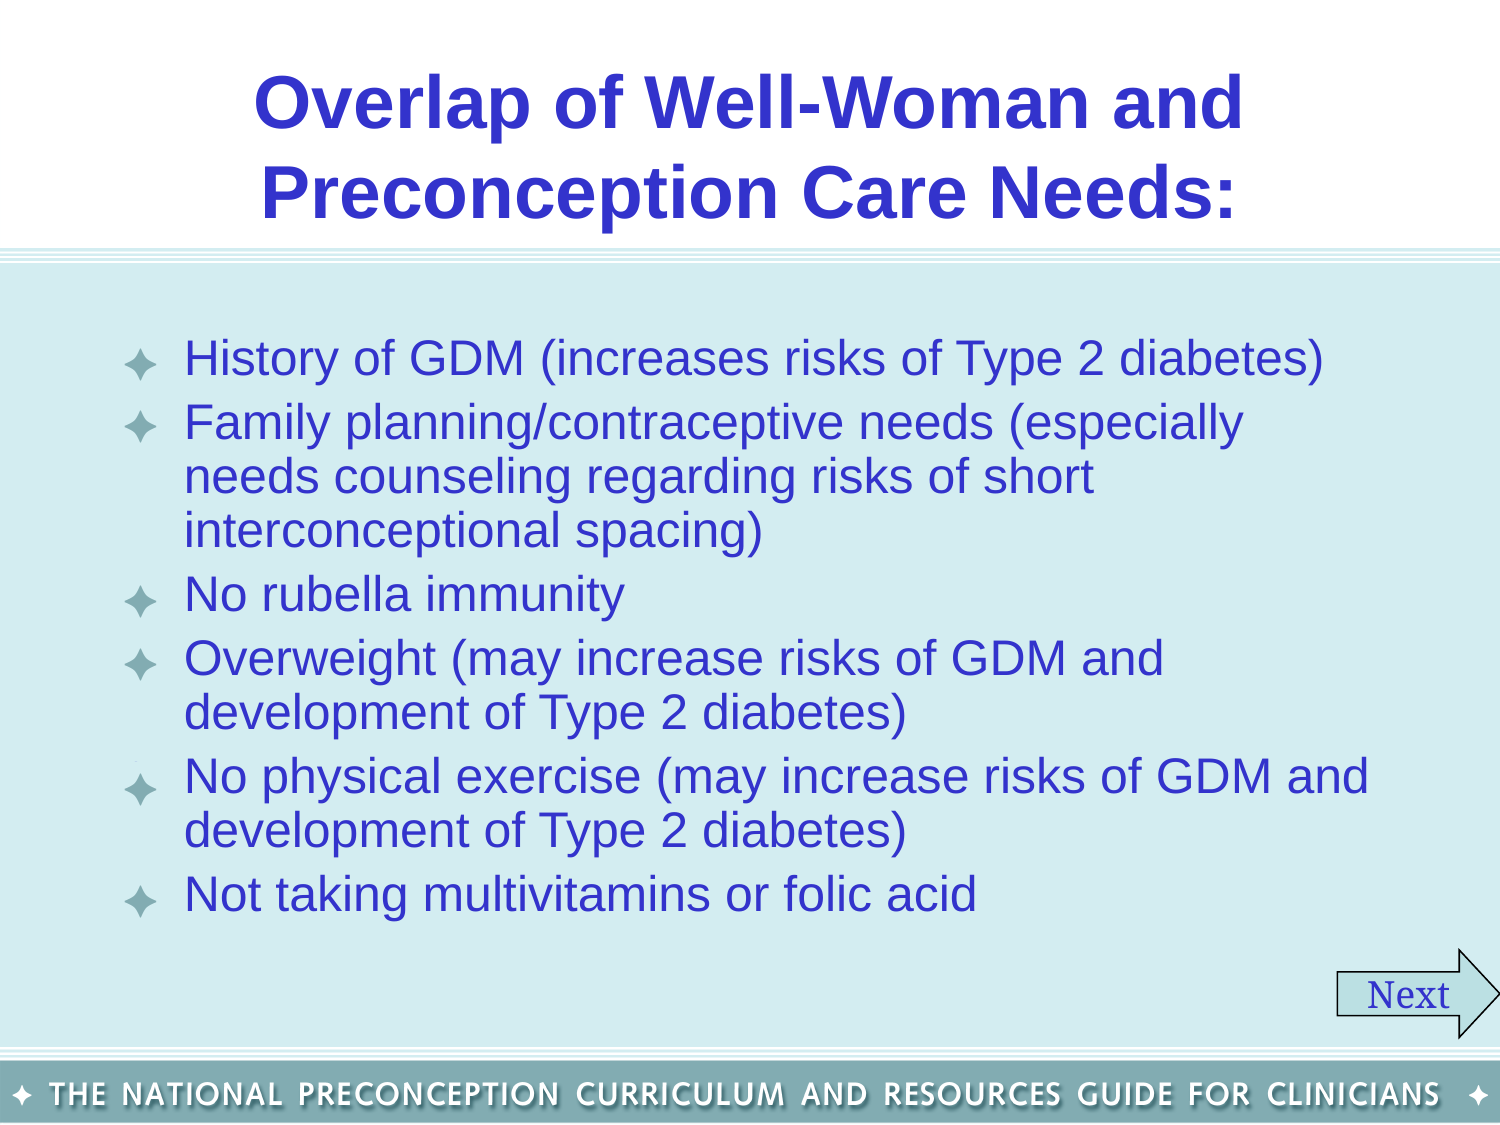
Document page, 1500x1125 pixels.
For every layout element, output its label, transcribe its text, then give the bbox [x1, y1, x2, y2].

picture [0, 0, 1500, 1125]
text_box Next [1337, 949, 1500, 1038]
title Overlap of Well-Woman and Preconception Care Needs: [112, 49, 1388, 238]
list History of GDM (increases risks of Type 2 diabetes) Family planning/contraceptive needs (especially needs counseling regarding risks of short interconceptional spacing) No rubella immunity Overweight (may increase risks of GDM and development of Type 2 diabetes) No physical exercise (may increase risks of GDM and development of Type 2 diabetes) Not taking multivitamins or folic acid [112, 324, 1388, 1001]
